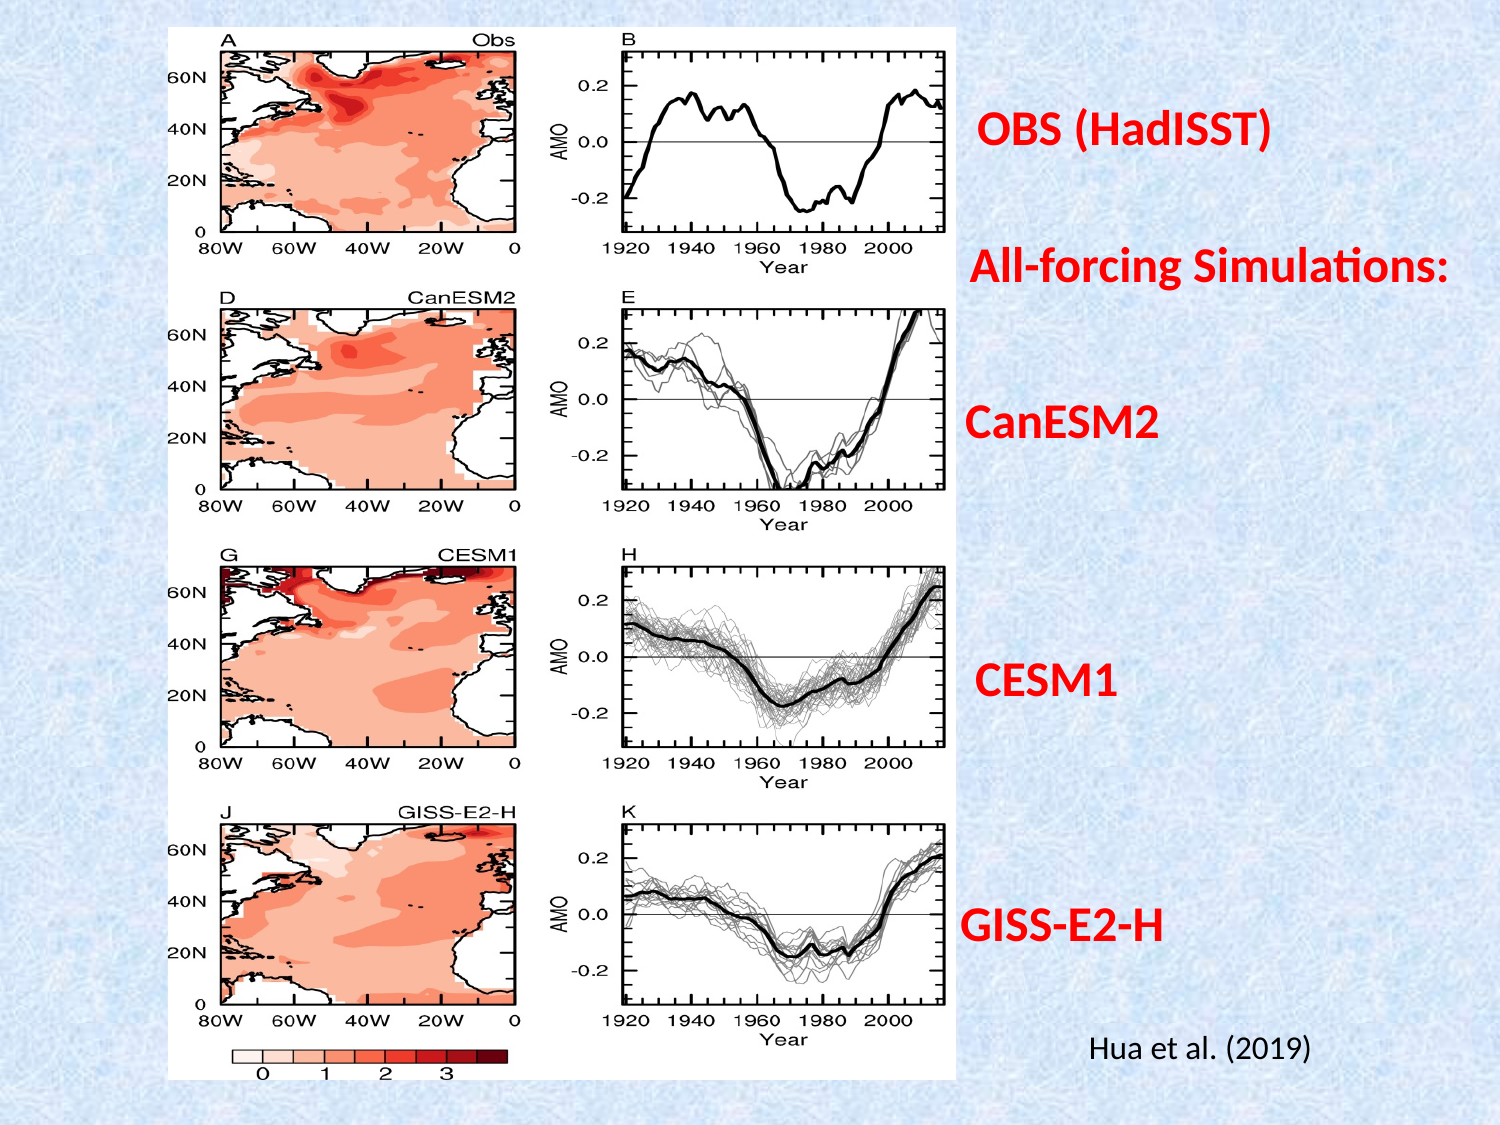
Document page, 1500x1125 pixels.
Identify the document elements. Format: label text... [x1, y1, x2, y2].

text_box CESM1 [962, 638, 1251, 714]
text_box GISS-E2-H [962, 884, 1266, 959]
text_box All-forcing Simulations: [962, 225, 1474, 301]
text_box Hua et al. (2019) [975, 1019, 1426, 1074]
text_box CanESM2 [962, 381, 1266, 456]
picture [0, 0, 1500, 1125]
text_box OBS (HadISST) [962, 88, 1350, 163]
